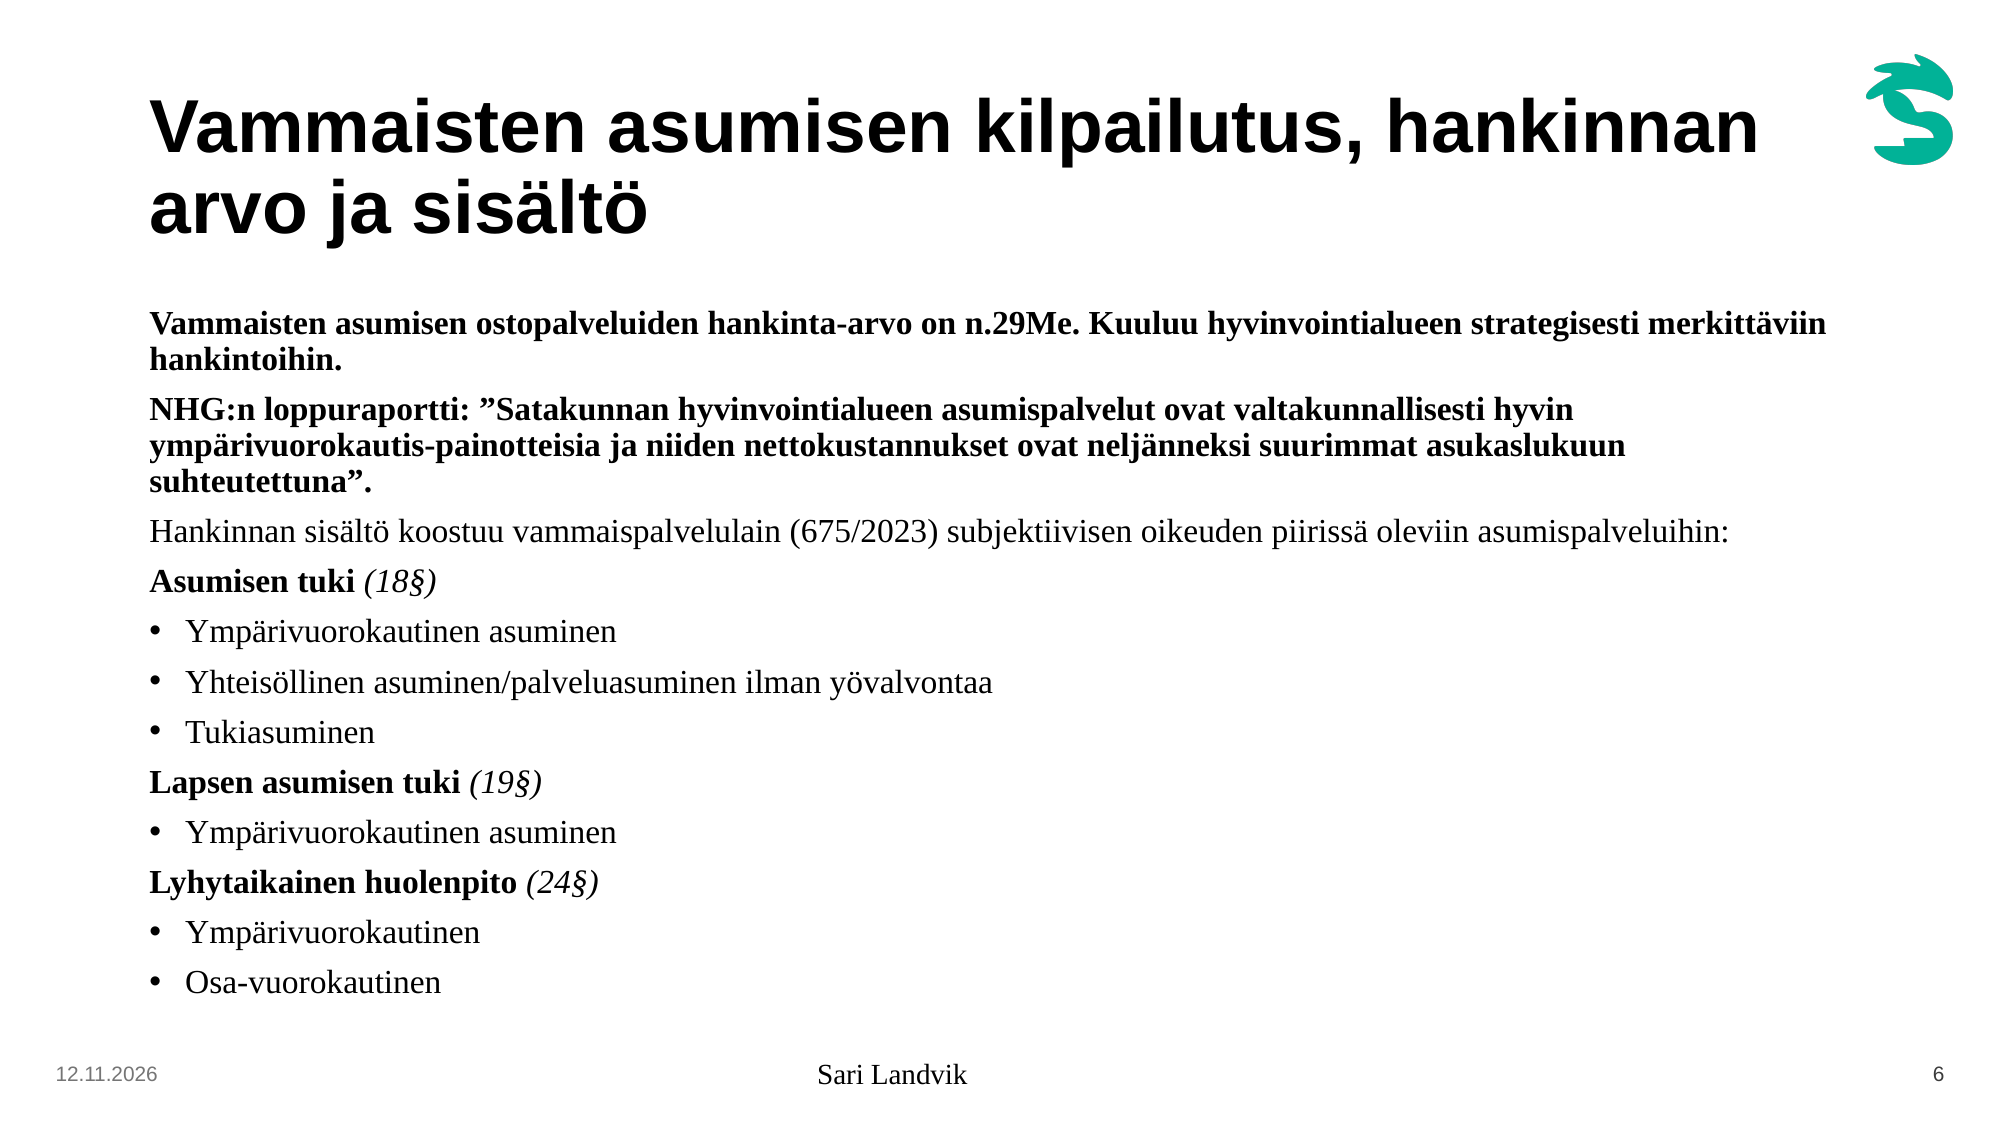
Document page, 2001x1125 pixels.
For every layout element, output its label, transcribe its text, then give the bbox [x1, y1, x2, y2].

slide_number 6 [1509, 1042, 1960, 1103]
picture [1866, 54, 1953, 165]
title Vammaisten asumisen kilpailutus, hankinnan arvo ja sisältö [137, 59, 1791, 278]
footer Sari Landvik [447, 1042, 1338, 1103]
list Vammaisten asumisen ostopalveluiden hankinta-arvo on n.29Me. Kuuluu hyvinvointialueen strategisesti merkittäviin hankintoihin. NHG:n loppuraportti: ”Satakunnan hyvinvointialueen asumispalvelut ovat valtakunnallisesti hyvin ympärivuorokautis-painotteisia ja niiden nettokustannukset ovat neljänneksi suurimmat asukaslukuun suhteutettuna”. Hankinnan sisältö koostuu vammaispalvelulain (675/2023) subjektiivisen oikeuden piirissä oleviin asumispalveluihin: Asumisen tuki (18§) Ympärivuorokautinen asuminen Yhteisöllinen asuminen/palveluasuminen ilman yövalvontaa Tukiasuminen Lapsen asumisen tuki (19§) Ympärivuorokautinen asuminen Lyhytaikainen huolenpito (24§) Ympärivuorokautinen Osa-vuorokautinen [137, 299, 1863, 1014]
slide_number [40, 1042, 267, 1103]
